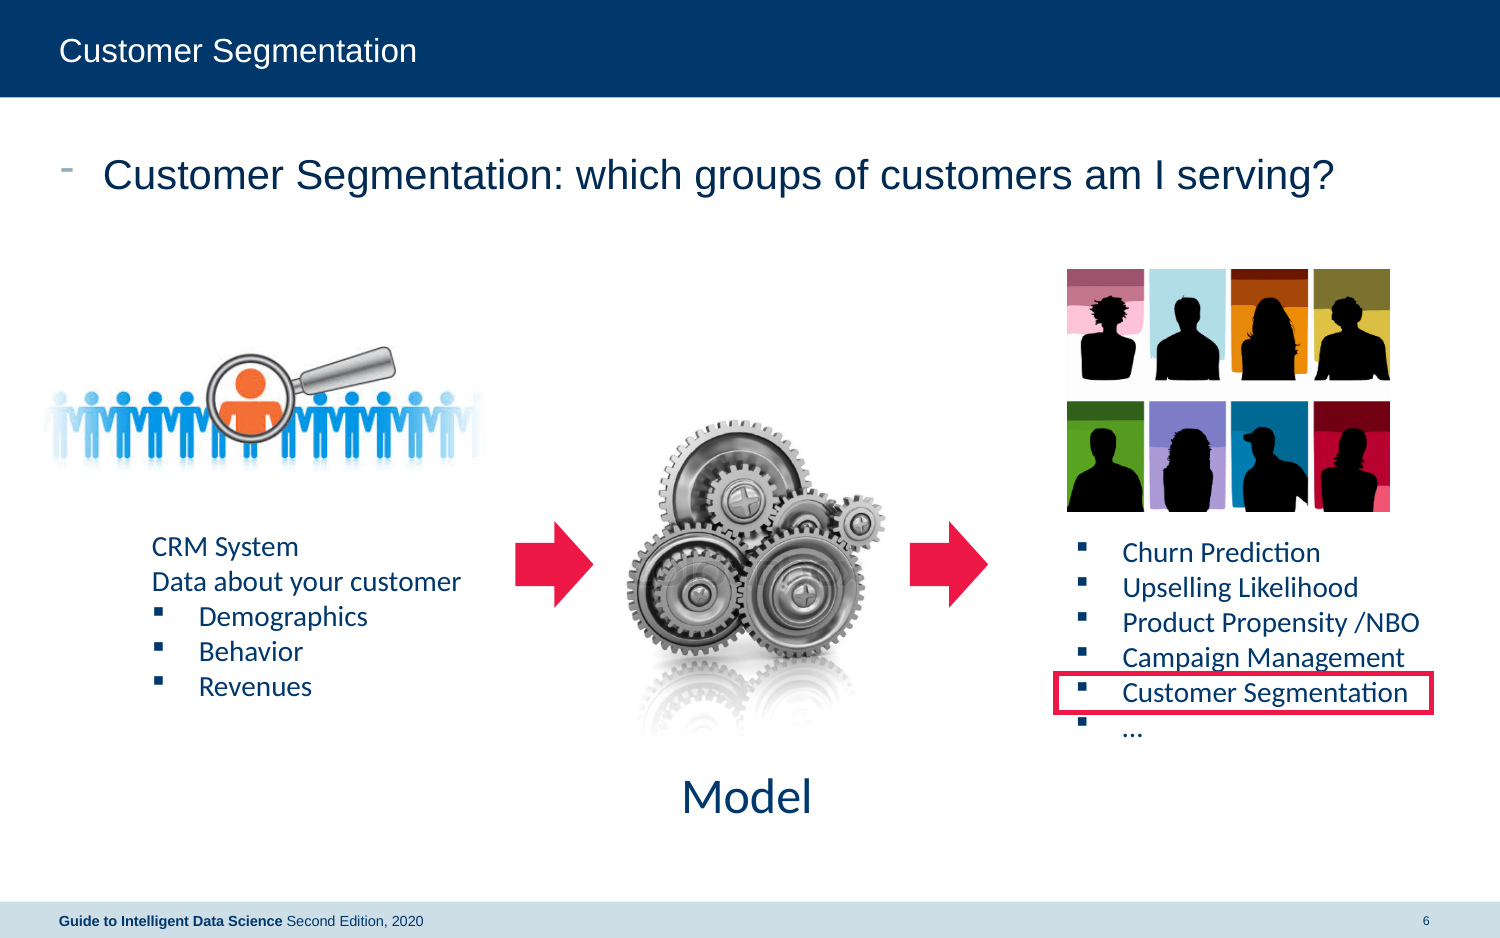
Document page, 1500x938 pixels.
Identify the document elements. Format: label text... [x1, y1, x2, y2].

text_box [1055, 673, 1433, 713]
text_box CRM System Data about your customer Demographics Behavior Revenues [137, 520, 477, 710]
list Customer Segmentation: which groups of customers am I serving? [59, 147, 1434, 855]
text_box [908, 518, 990, 611]
slide_number 6 [1411, 900, 1442, 938]
picture [1067, 269, 1390, 512]
footer Guide to Intelligent Data Science Second Edition, 2020 [58, 900, 717, 938]
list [41, 346, 486, 474]
text_box [514, 518, 592, 611]
text_box Churn Prediction Upselling Likelihood Product Propensity /NBO Campaign Management Customer Segmentation … [1060, 526, 1436, 751]
text_box Model [666, 755, 828, 831]
title Customer Segmentation [58, 28, 1442, 70]
picture [592, 405, 908, 736]
